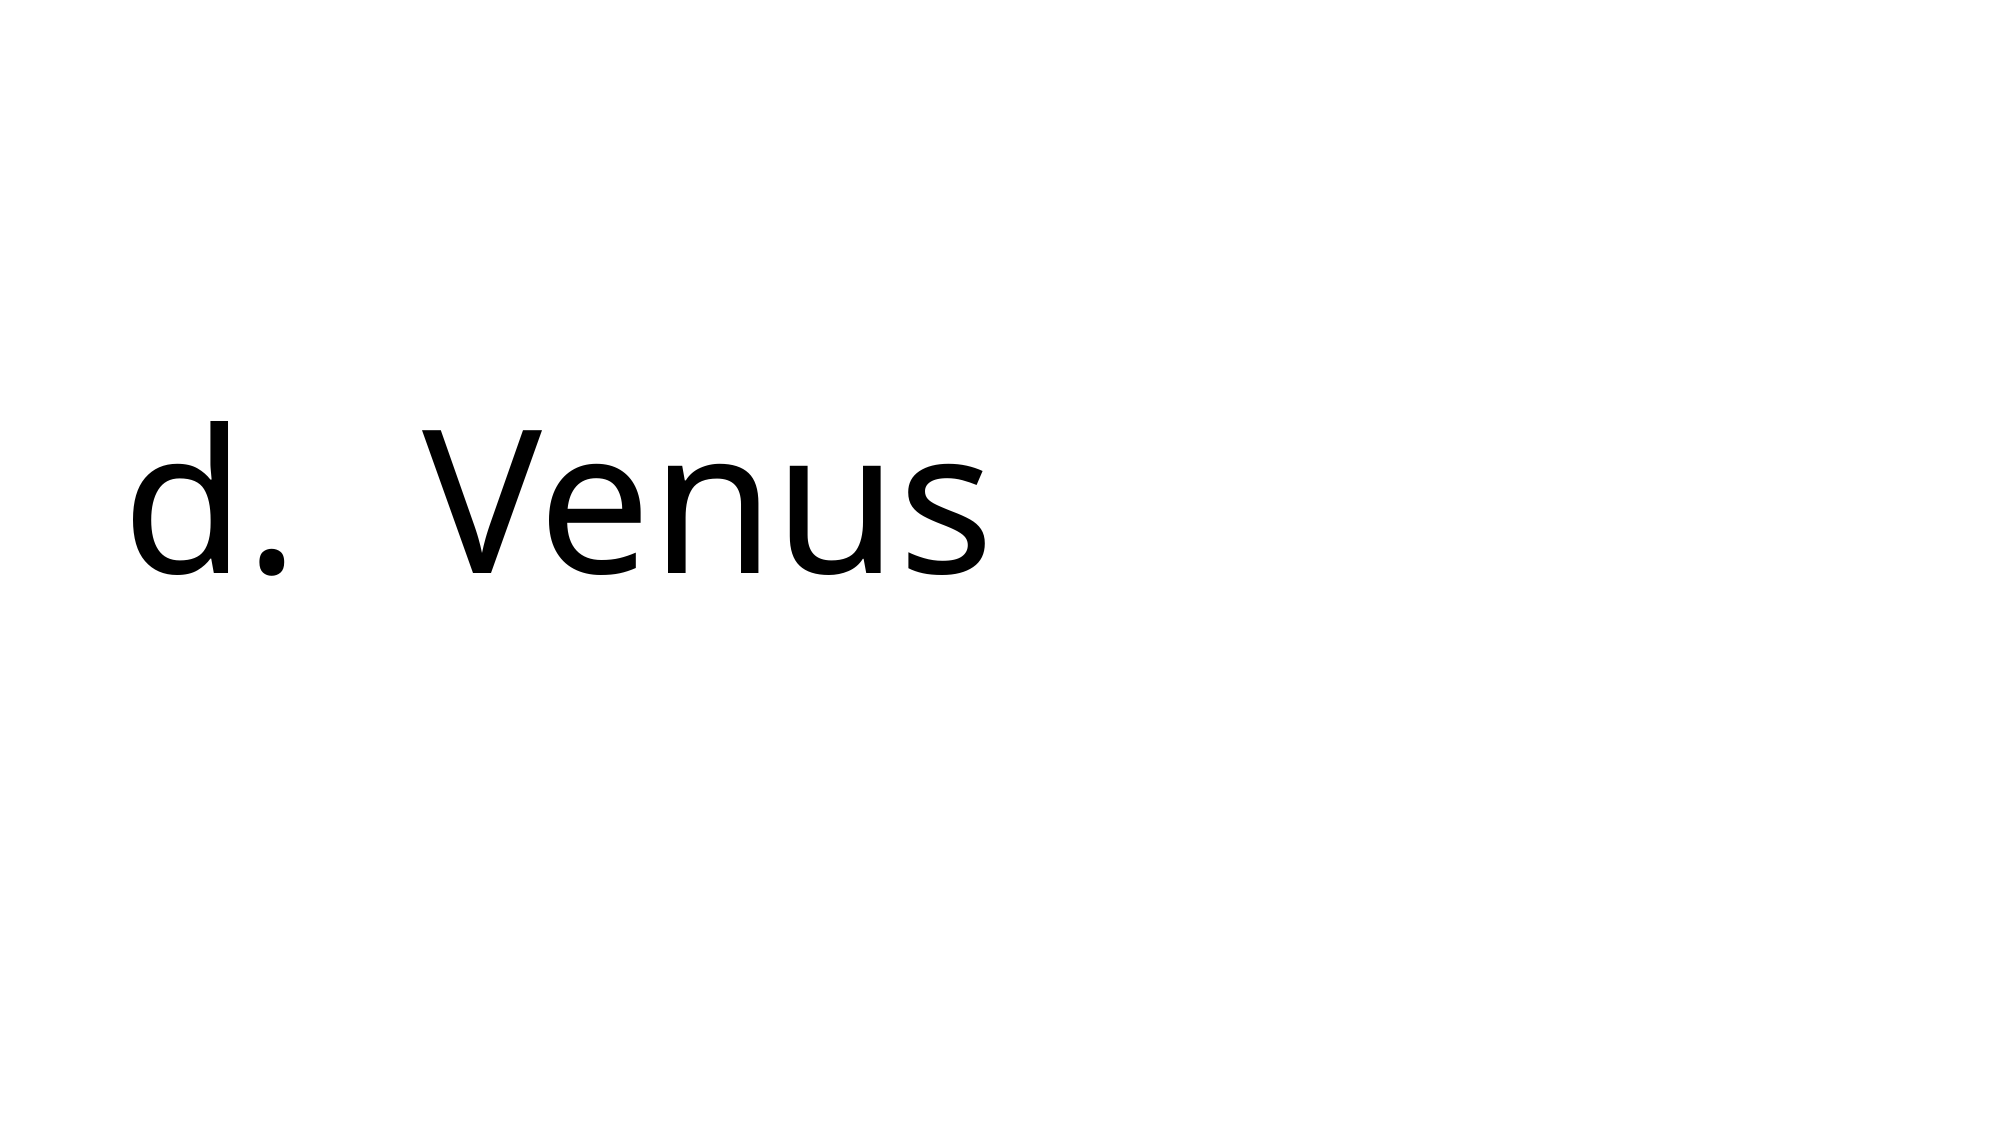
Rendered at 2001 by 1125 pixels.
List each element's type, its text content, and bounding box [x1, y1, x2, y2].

title d. Venus [107, 399, 1833, 618]
